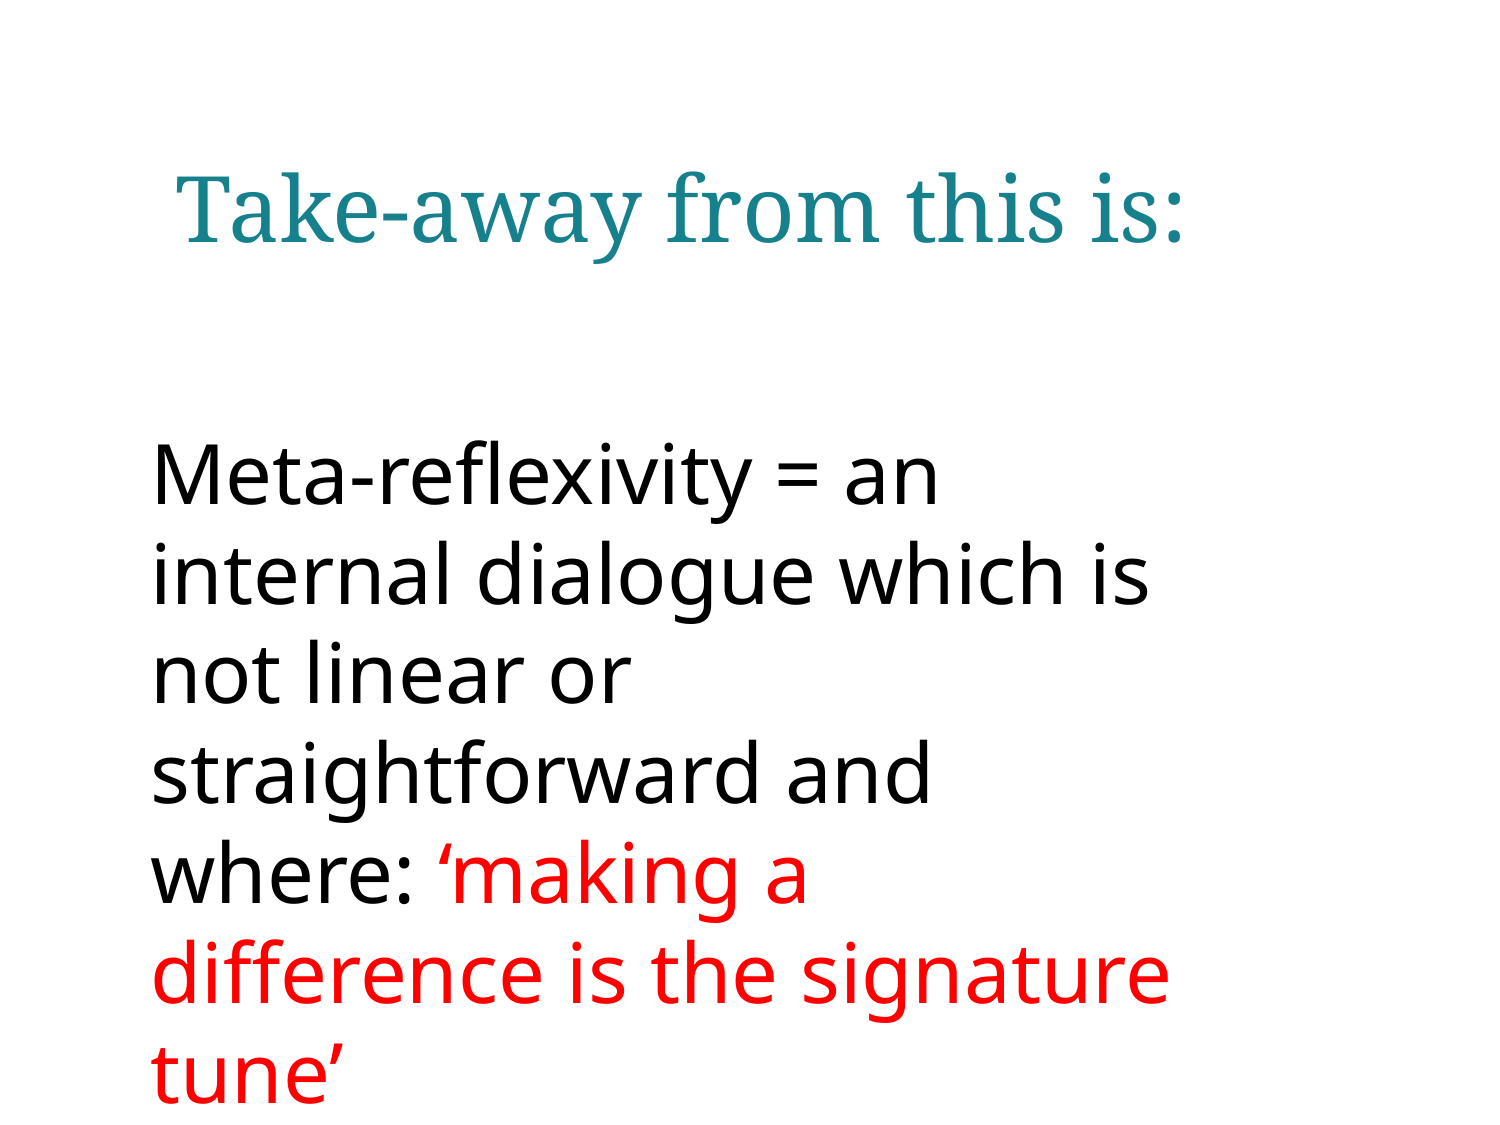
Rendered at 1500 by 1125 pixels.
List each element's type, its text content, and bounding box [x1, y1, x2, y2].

list Take-away from this is: [147, 160, 1217, 338]
list Meta-reflexivity = an internal dialogue which is not linear or straightforward and where: ‘making a difference is the signature tune’ [150, 420, 1220, 1035]
